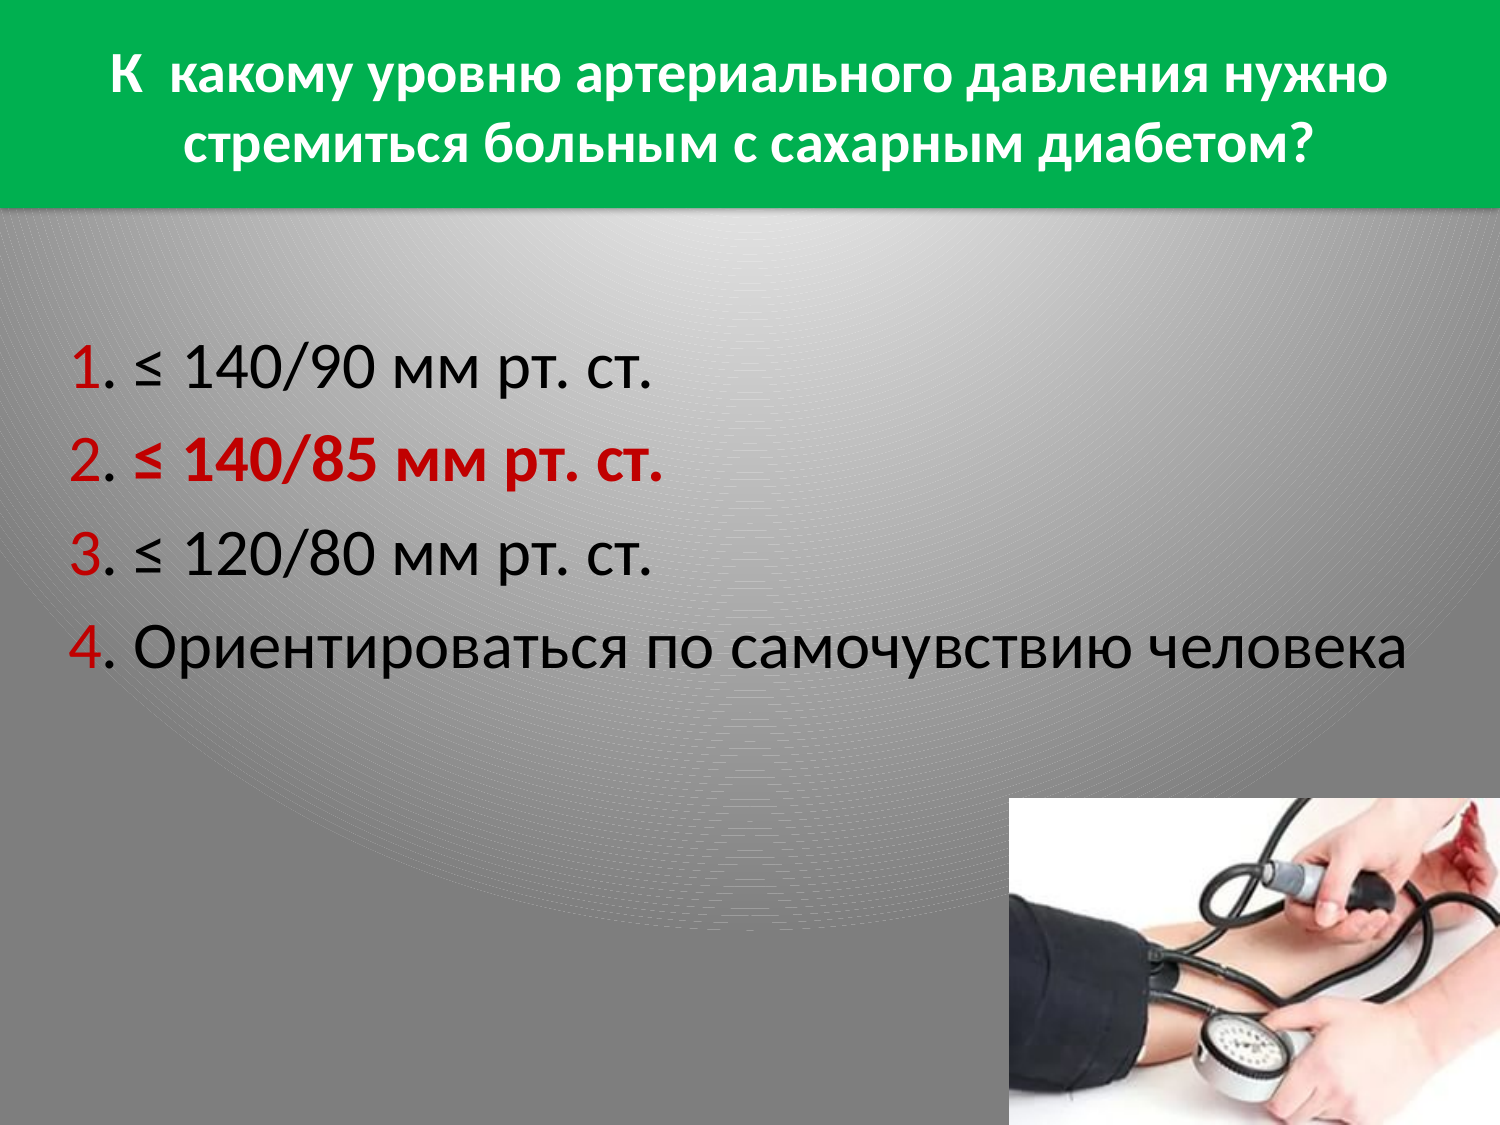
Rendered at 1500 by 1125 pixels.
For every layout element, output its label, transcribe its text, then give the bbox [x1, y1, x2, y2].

picture [1009, 798, 1500, 1125]
list 1. ≤ 140/90 мм рт. ст. 2. ≤ 140/85 мм рт. ст. 3. ≤ 120/80 мм рт. ст. 4. Ориентироваться по самочувствию человека [53, 314, 1447, 799]
title К какому уровню артериального давления нужно стремиться больным с сахарным диабетом? [0, 0, 1500, 209]
